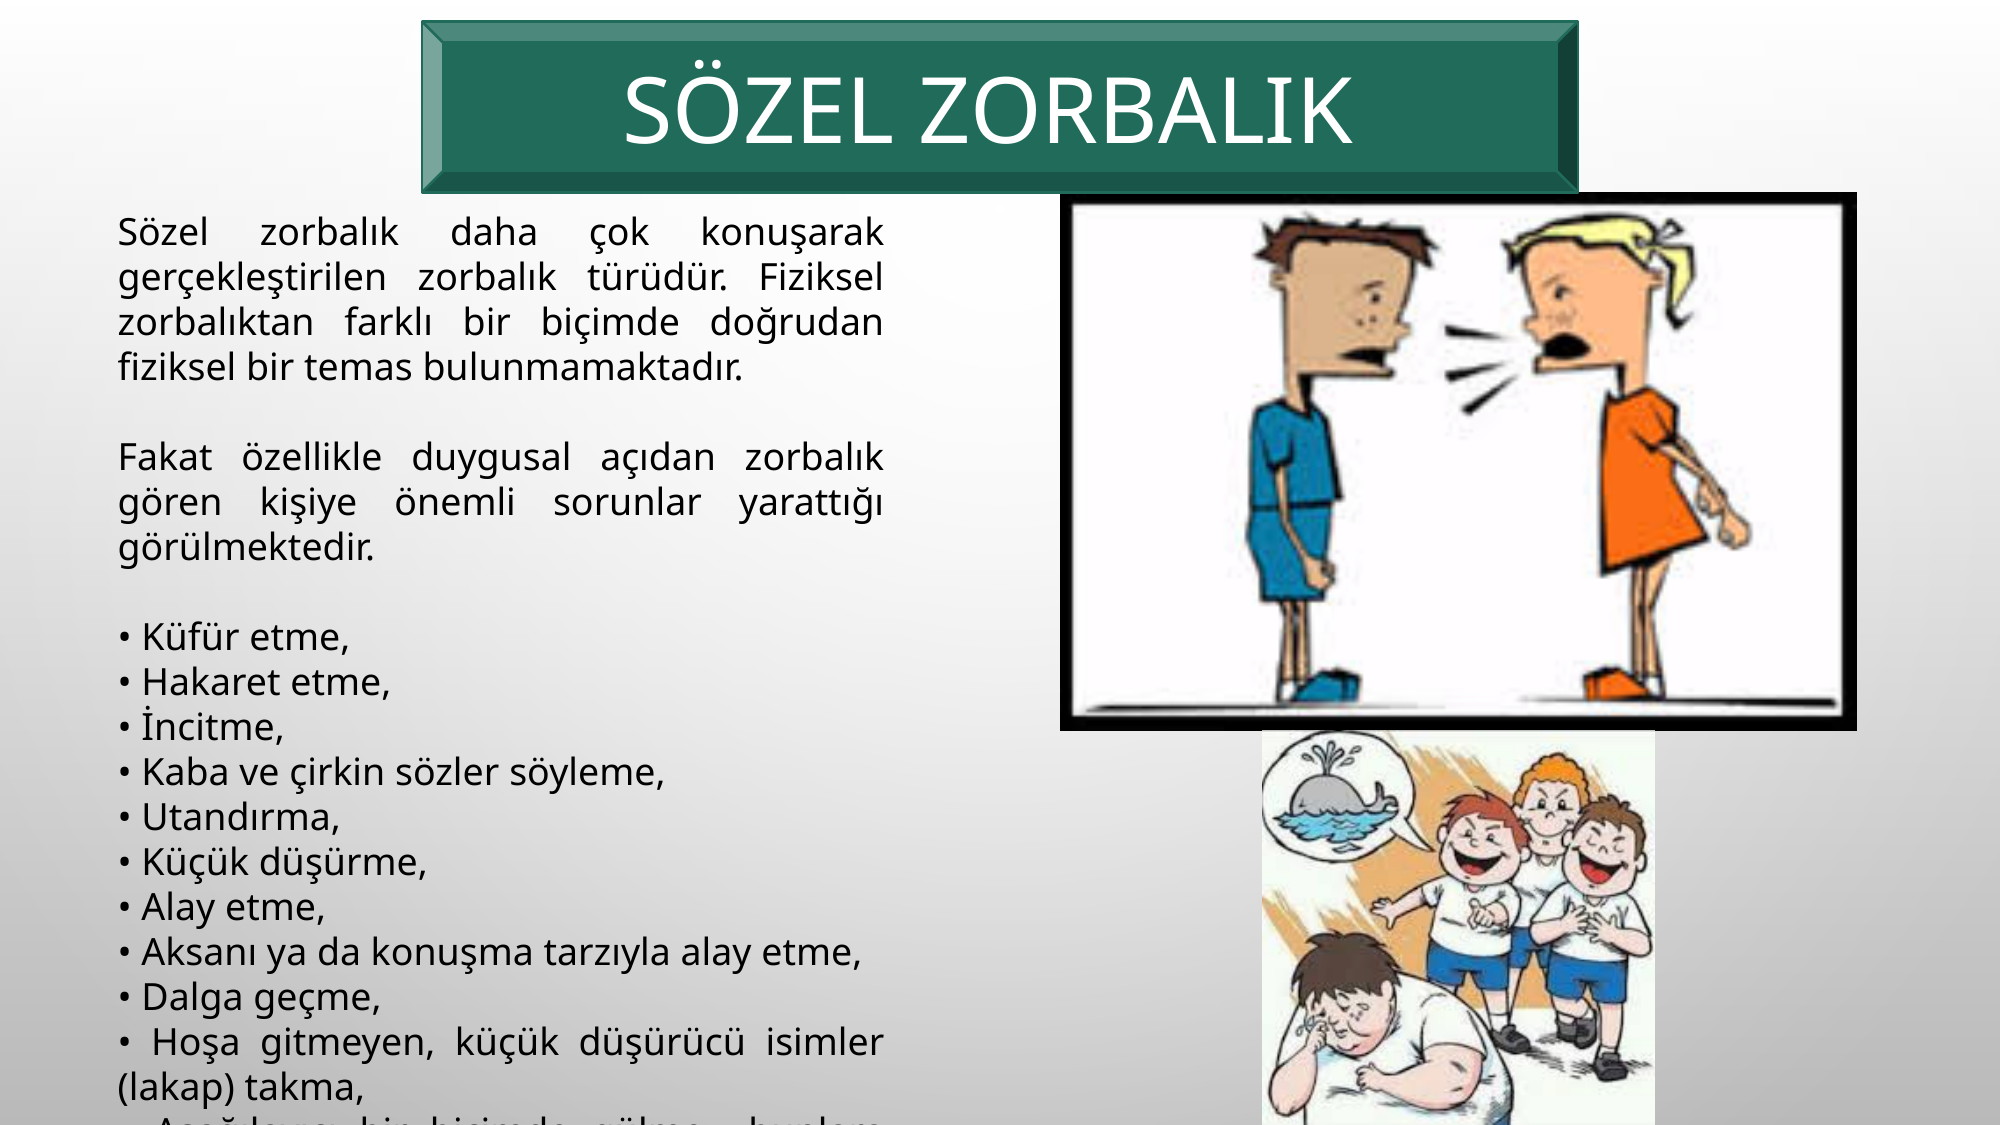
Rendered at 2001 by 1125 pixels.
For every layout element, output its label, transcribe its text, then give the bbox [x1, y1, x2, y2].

picture [0, 0, 2000, 1125]
text_box SÖZEL ZORBALIK [420, 20, 1579, 194]
text_box Sözel zorbalık daha çok konuşarak gerçekleştirilen zorbalık türüdür. Fiziksel zorbalıktan farklı bir biçimde doğrudan fiziksel bir temas bulunmamaktadır. Fakat özellikle duygusal açıdan zorbalık gören kişiye önemli sorunlar yarattığı görülmektedir. • Küfür etme, • Hakaret etme, • İncitme, • Kaba ve çirkin sözler söyleme, • Utandırma, • Küçük düşürme, • Alay etme, • Aksanı ya da konuşma tarzıyla alay etme, • Dalga geçme, • Hoşa gitmeyen, küçük düşürücü isimler (lakap) takma, • Aşağılayıcı bir biçimde gülme bunlara örnektir. [102, 201, 900, 1125]
